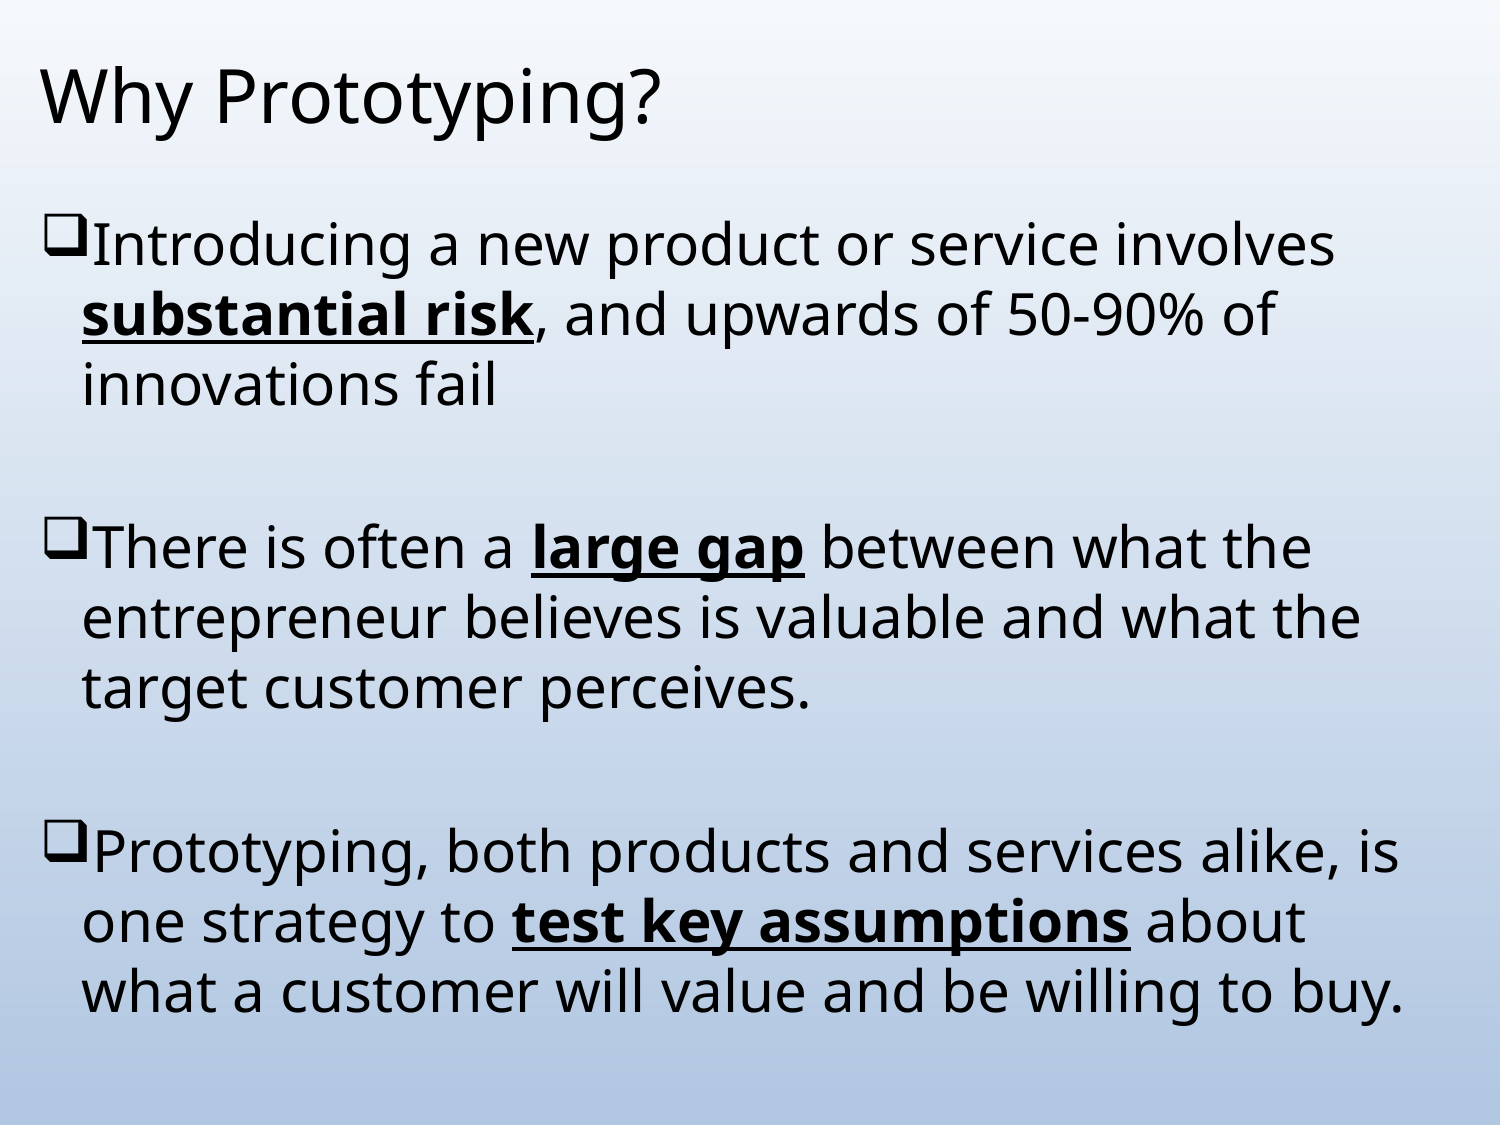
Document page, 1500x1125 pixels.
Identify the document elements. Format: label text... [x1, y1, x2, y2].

list Introducing a new product or service involves substantial risk, and upwards of 50-90% of innovations fail There is often a large gap between what the entrepreneur believes is valuable and what the target customer perceives. Prototyping, both products and services alike, is one strategy to test key assumptions about what a customer will value and be willing to buy. [24, 200, 1463, 943]
title Why Prototyping? [24, 0, 1375, 188]
